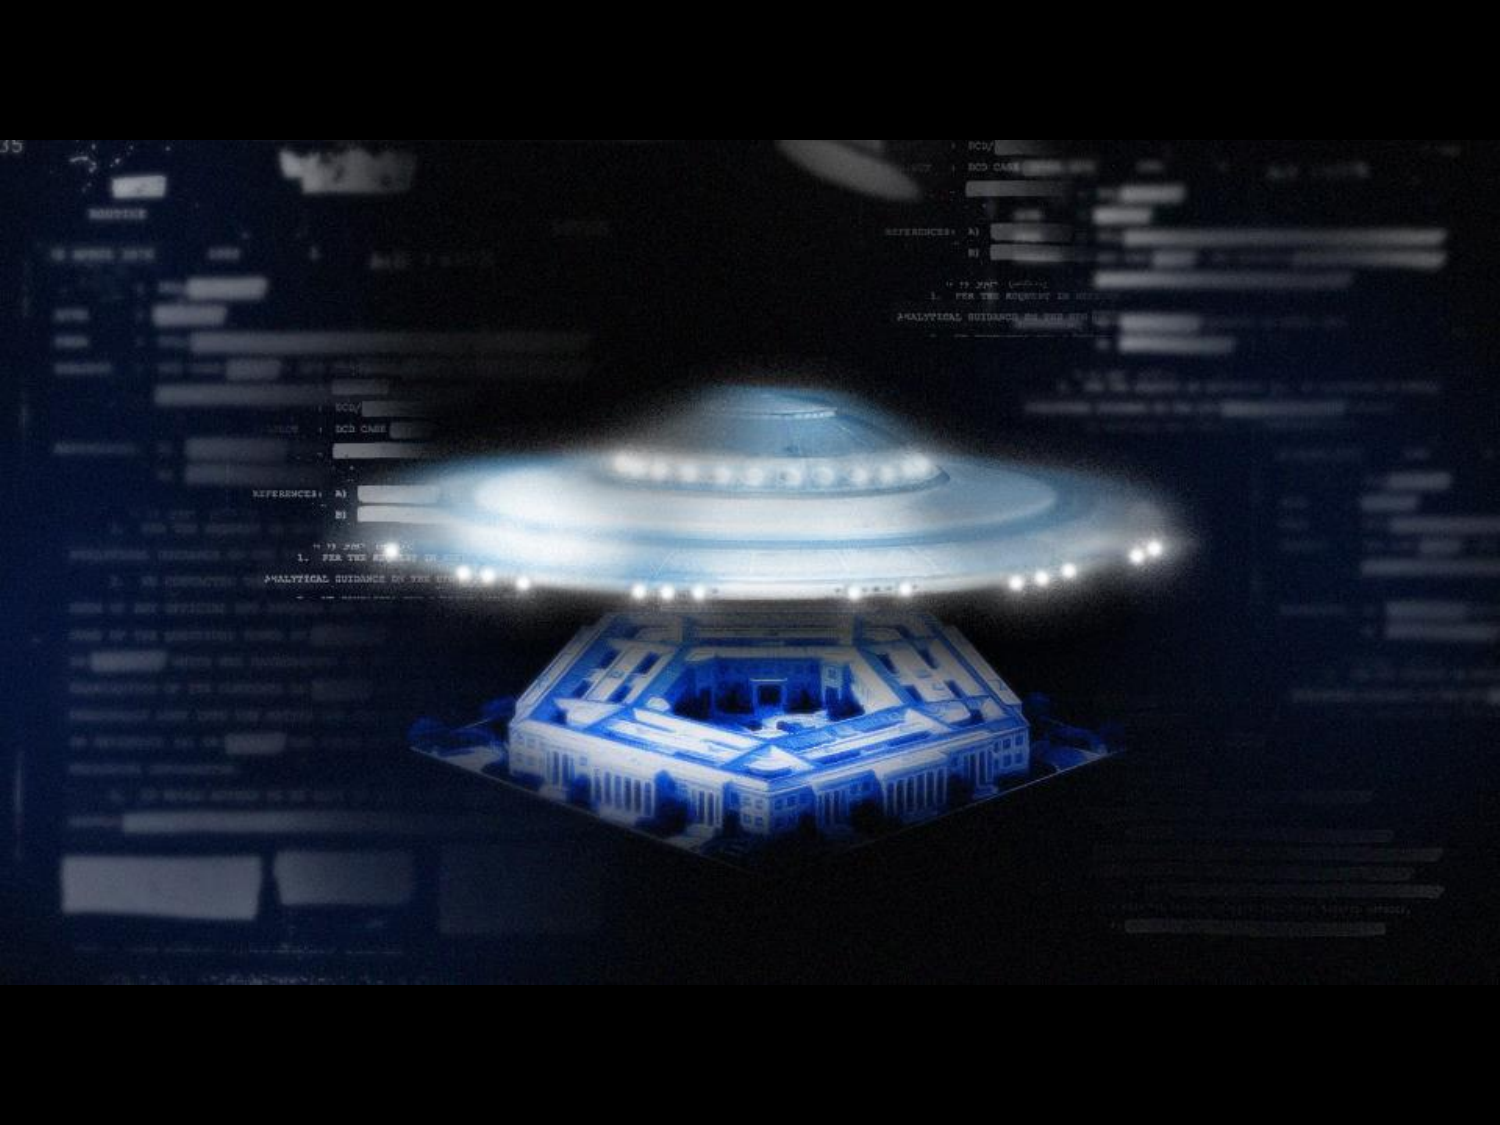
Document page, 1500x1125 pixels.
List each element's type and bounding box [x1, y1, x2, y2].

picture [0, 140, 1500, 985]
